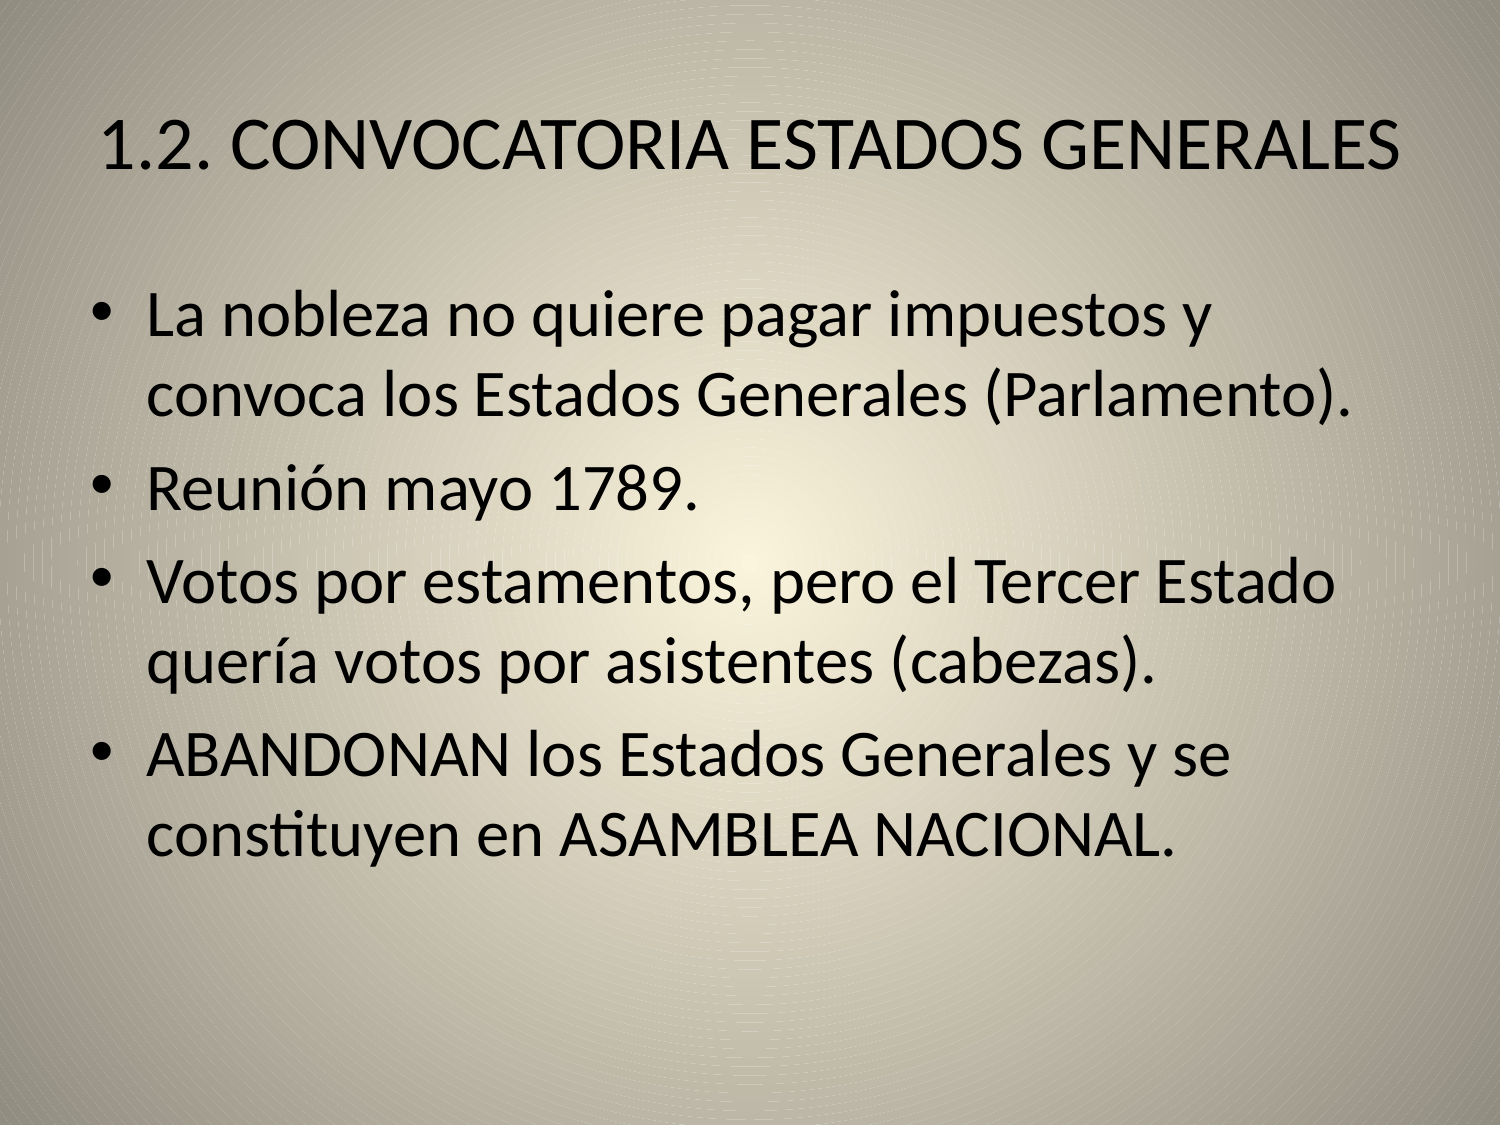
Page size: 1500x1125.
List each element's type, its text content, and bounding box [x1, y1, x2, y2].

list La nobleza no quiere pagar impuestos y convoca los Estados Generales (Parlamento). Reunión mayo 1789. Votos por estamentos, pero el Tercer Estado quería votos por asistentes (cabezas). ABANDONAN los Estados Generales y se constituyen en ASAMBLEA NACIONAL. [75, 262, 1425, 1005]
title 1.2. CONVOCATORIA ESTADOS GENERALES [75, 45, 1425, 233]
